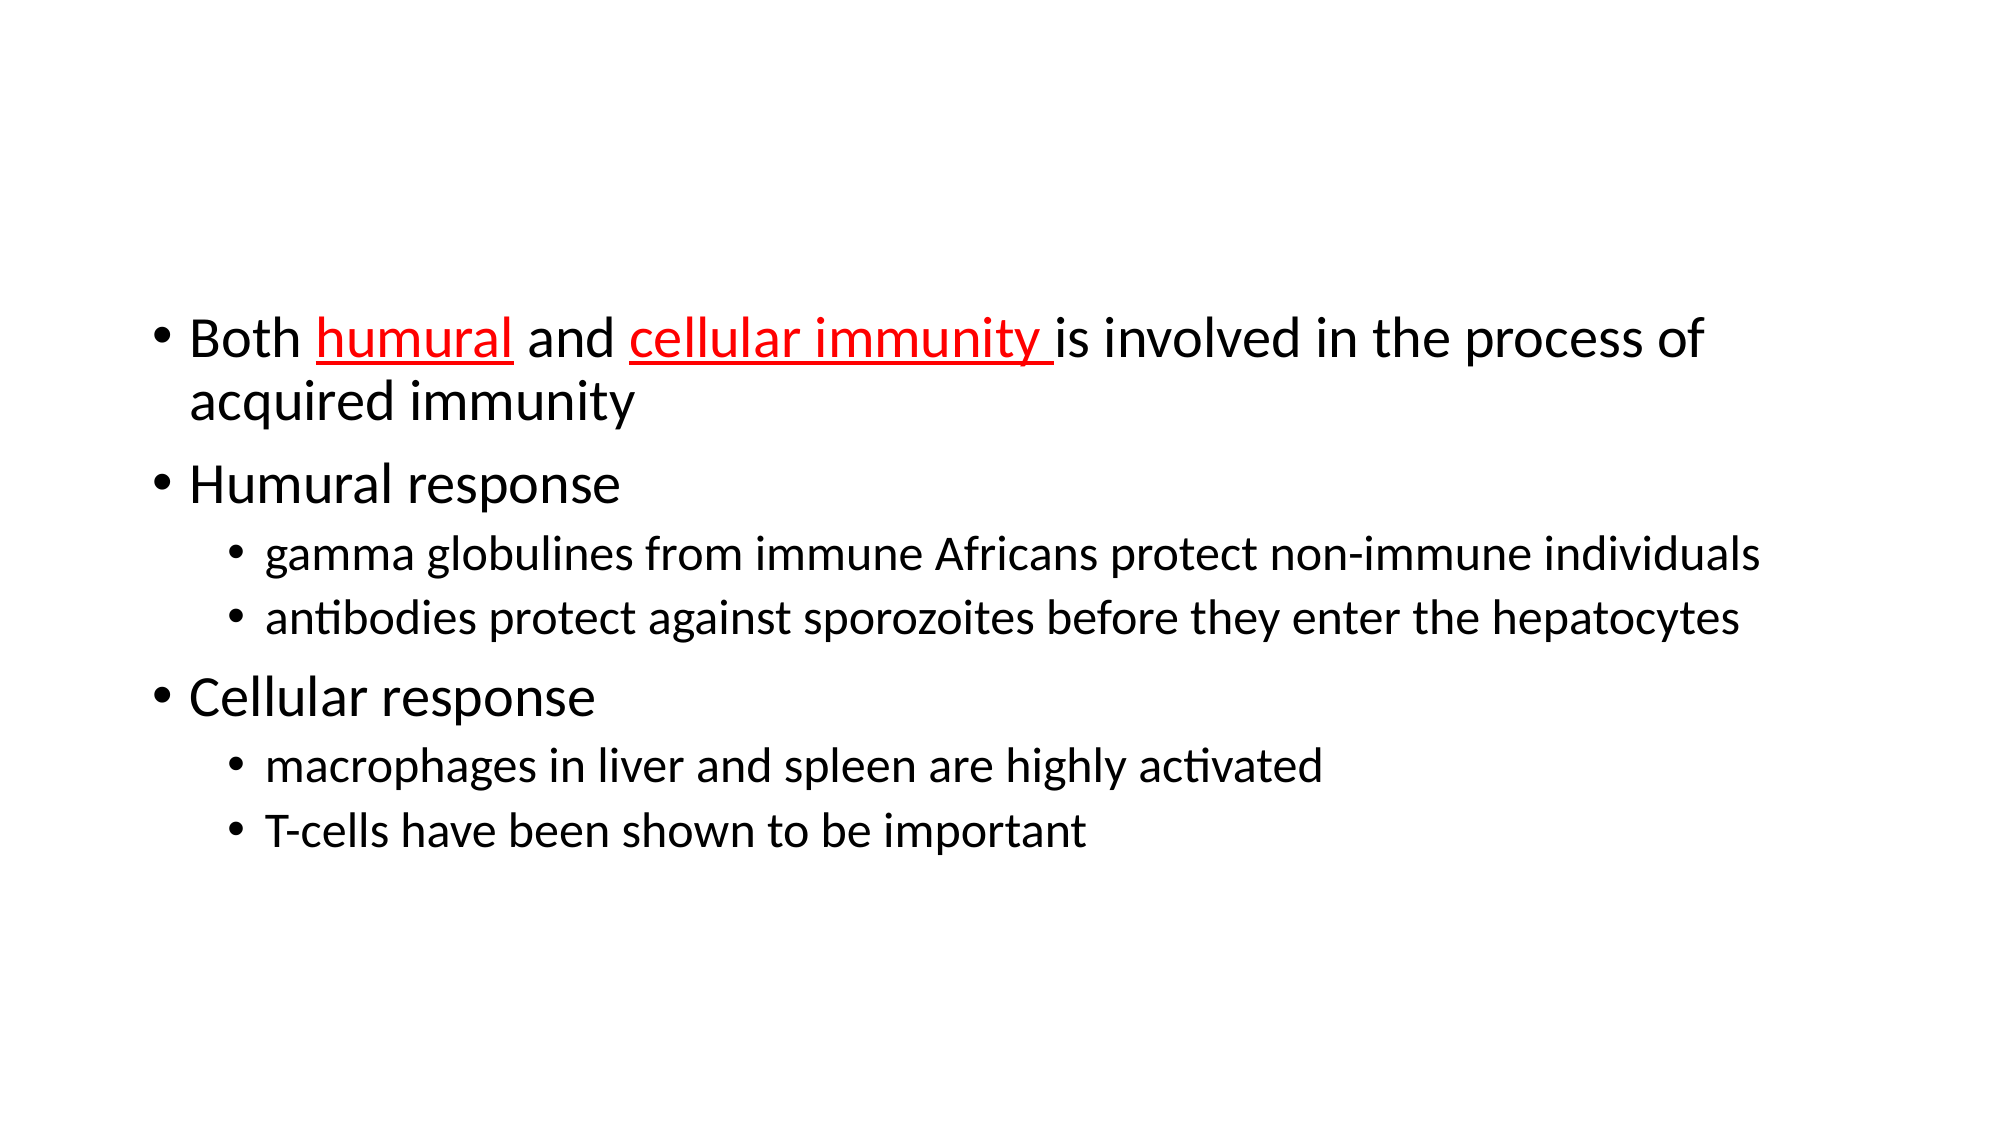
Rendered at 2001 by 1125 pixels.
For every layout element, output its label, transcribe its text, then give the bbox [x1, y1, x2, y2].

list Both humural and cellular immunity is involved in the process of acquired immunity Humural response gamma globulines from immune Africans protect non-immune individuals antibodies protect against sporozoites before they enter the hepatocytes Cellular response macrophages in liver and spleen are highly activated T-cells have been shown to be important [137, 299, 1863, 1014]
